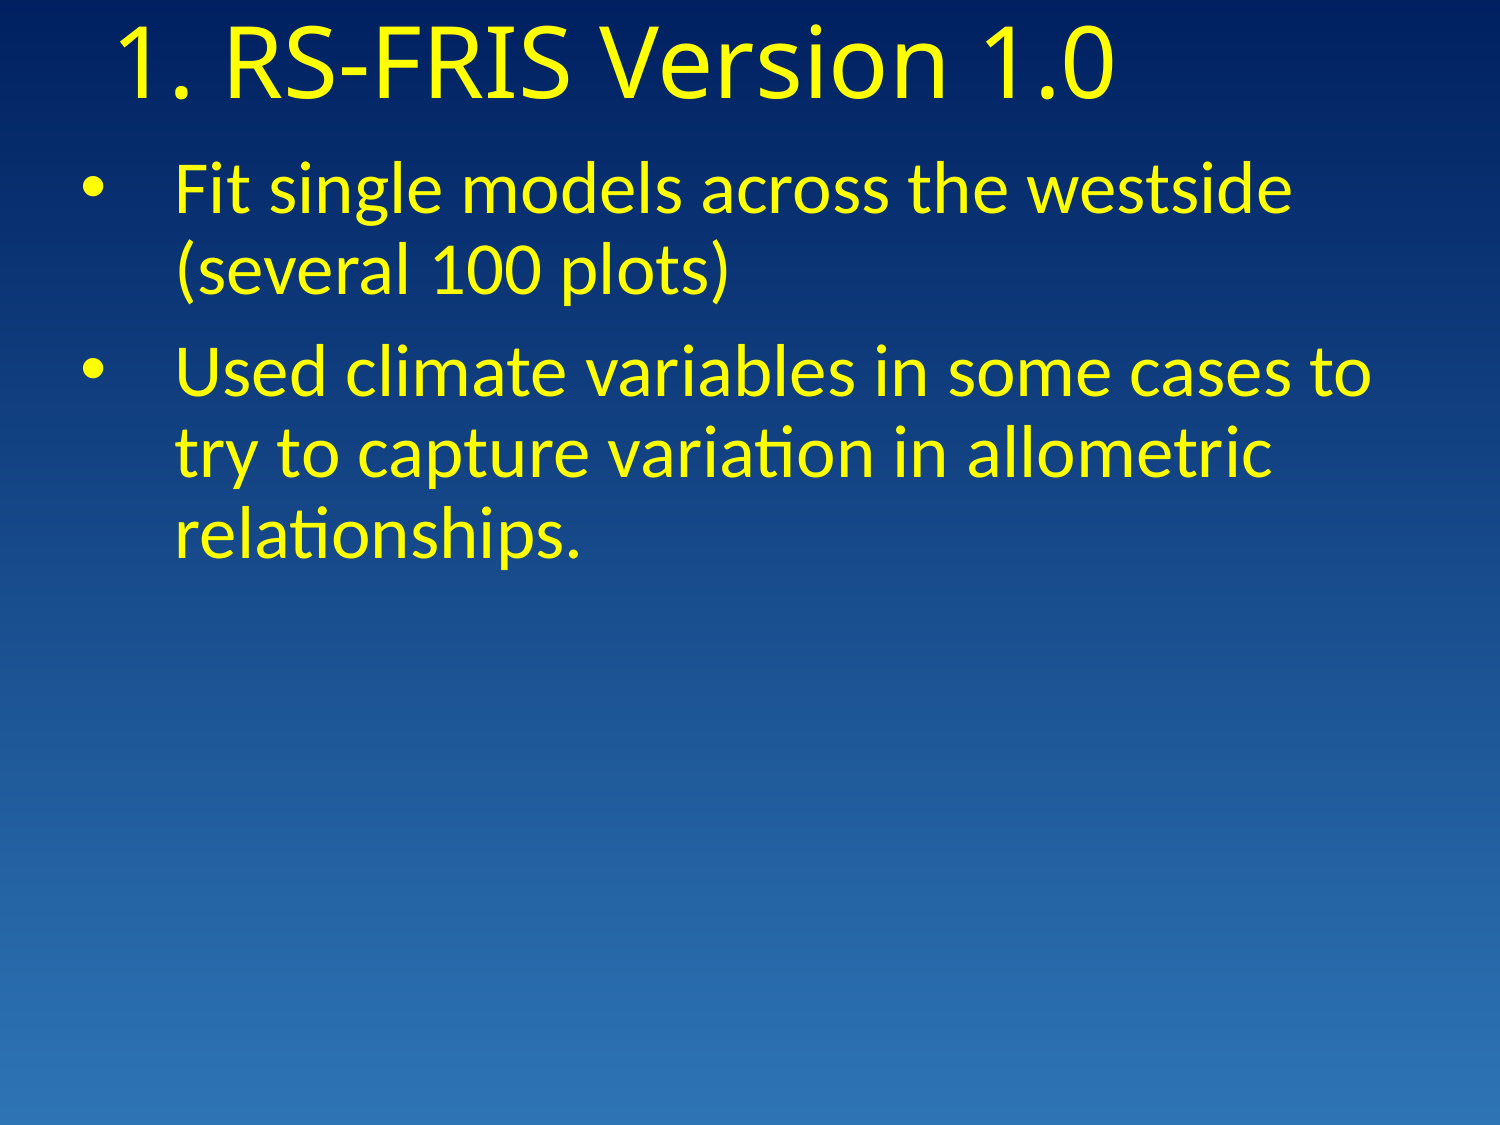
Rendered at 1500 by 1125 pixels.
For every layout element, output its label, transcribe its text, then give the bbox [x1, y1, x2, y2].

title 1. RS-FRIS Version 1.0 [96, 20, 1372, 128]
subtitle Fit single models across the westside (several 100 plots) Used climate variables in some cases to try to capture variation in allometric relationships. [65, 141, 1475, 1114]
